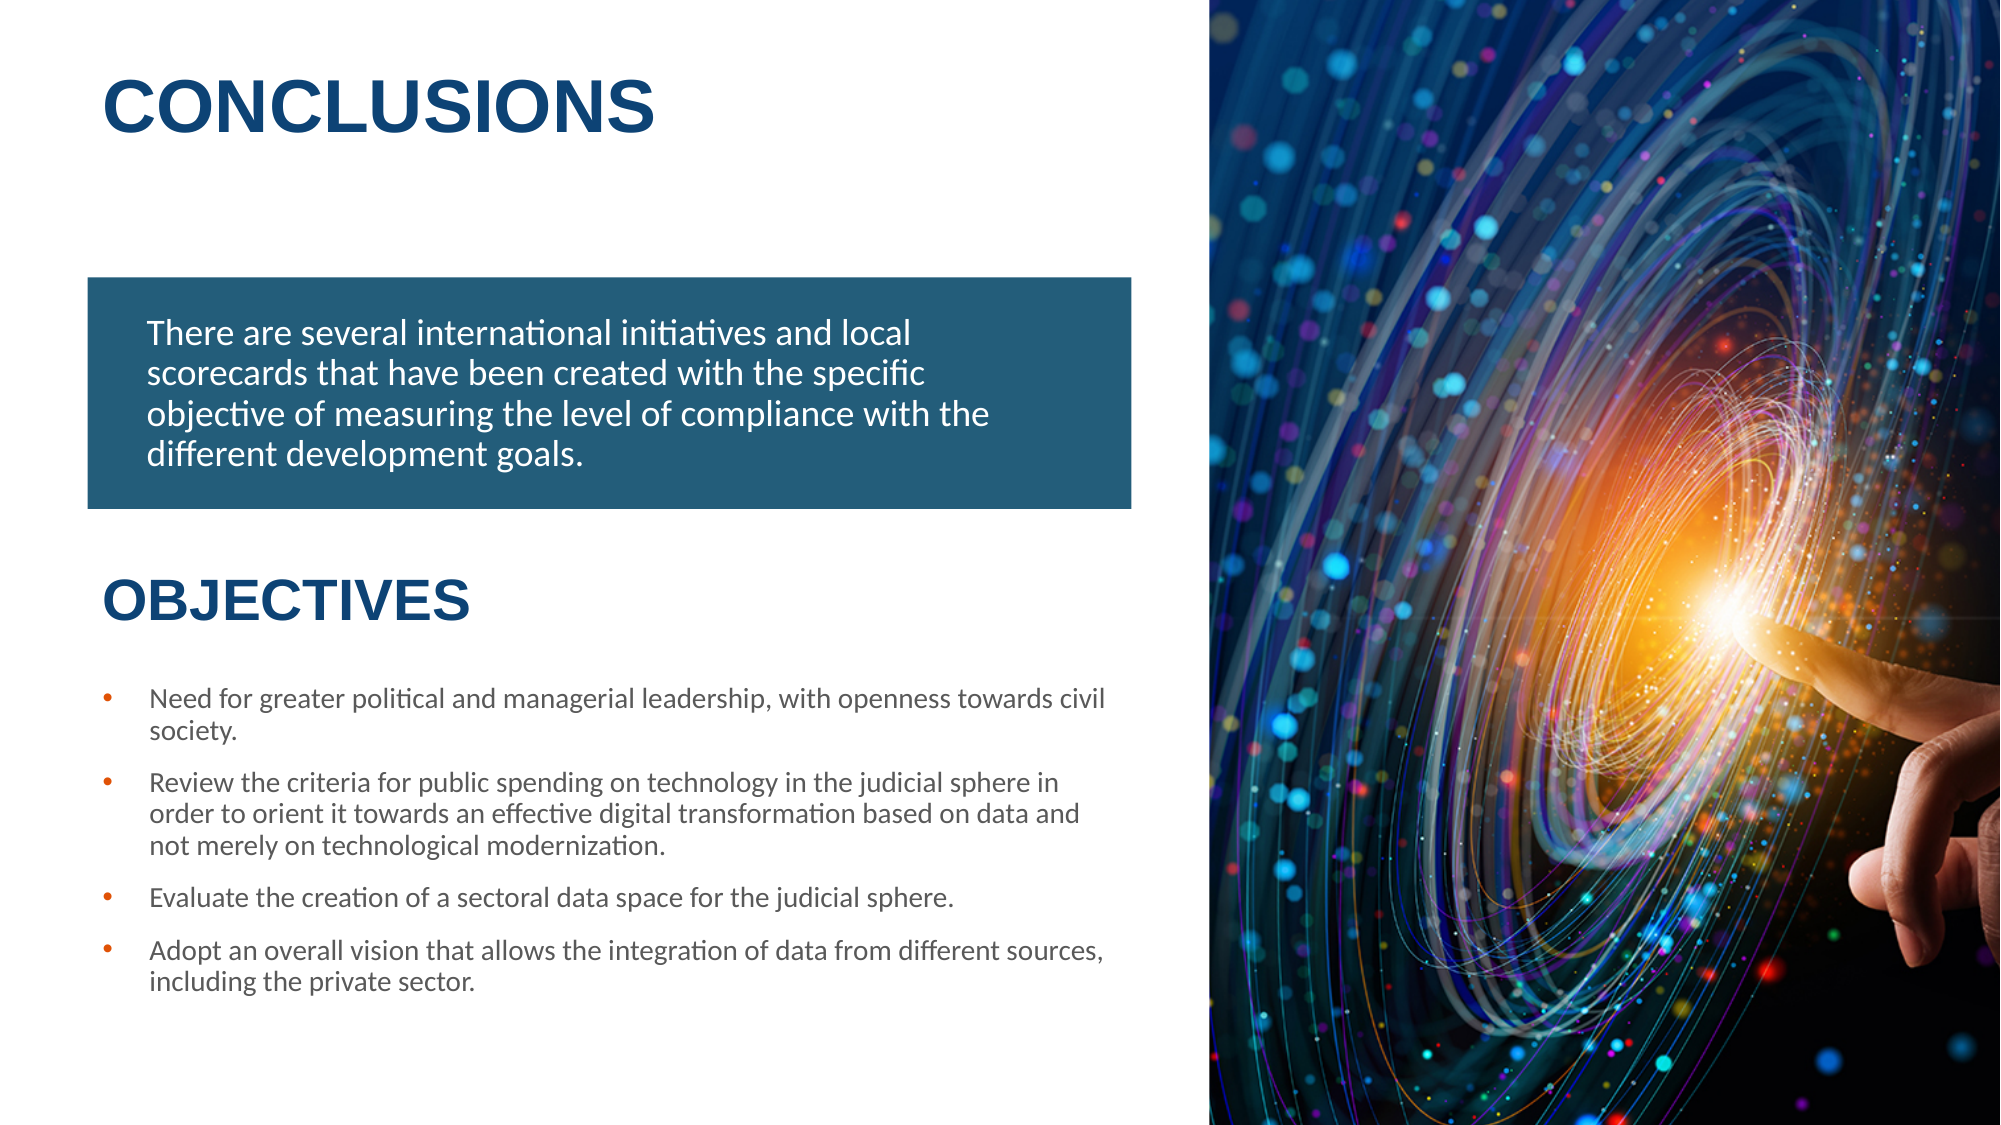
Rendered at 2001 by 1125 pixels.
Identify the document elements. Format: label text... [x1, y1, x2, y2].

title CONCLUSIONS [87, 59, 1132, 278]
picture [1209, 0, 2000, 1125]
list Need for greater political and managerial leadership, with openness towards civil society. Review the criteria for public spending on technology in the judicial sphere in order to orient it towards an effective digital transformation based on data and not merely on technological modernization. Evaluate the creation of a sectoral data space for the judicial sphere. Adopt an overall vision that allows the integration of data from different sources, including the private sector. [87, 676, 1132, 1042]
list There are several international initiatives and local scorecards that have been created with the specific objective of measuring the level of compliance with the different development goals. [87, 278, 1132, 509]
list OBJECTIVES [87, 562, 978, 635]
